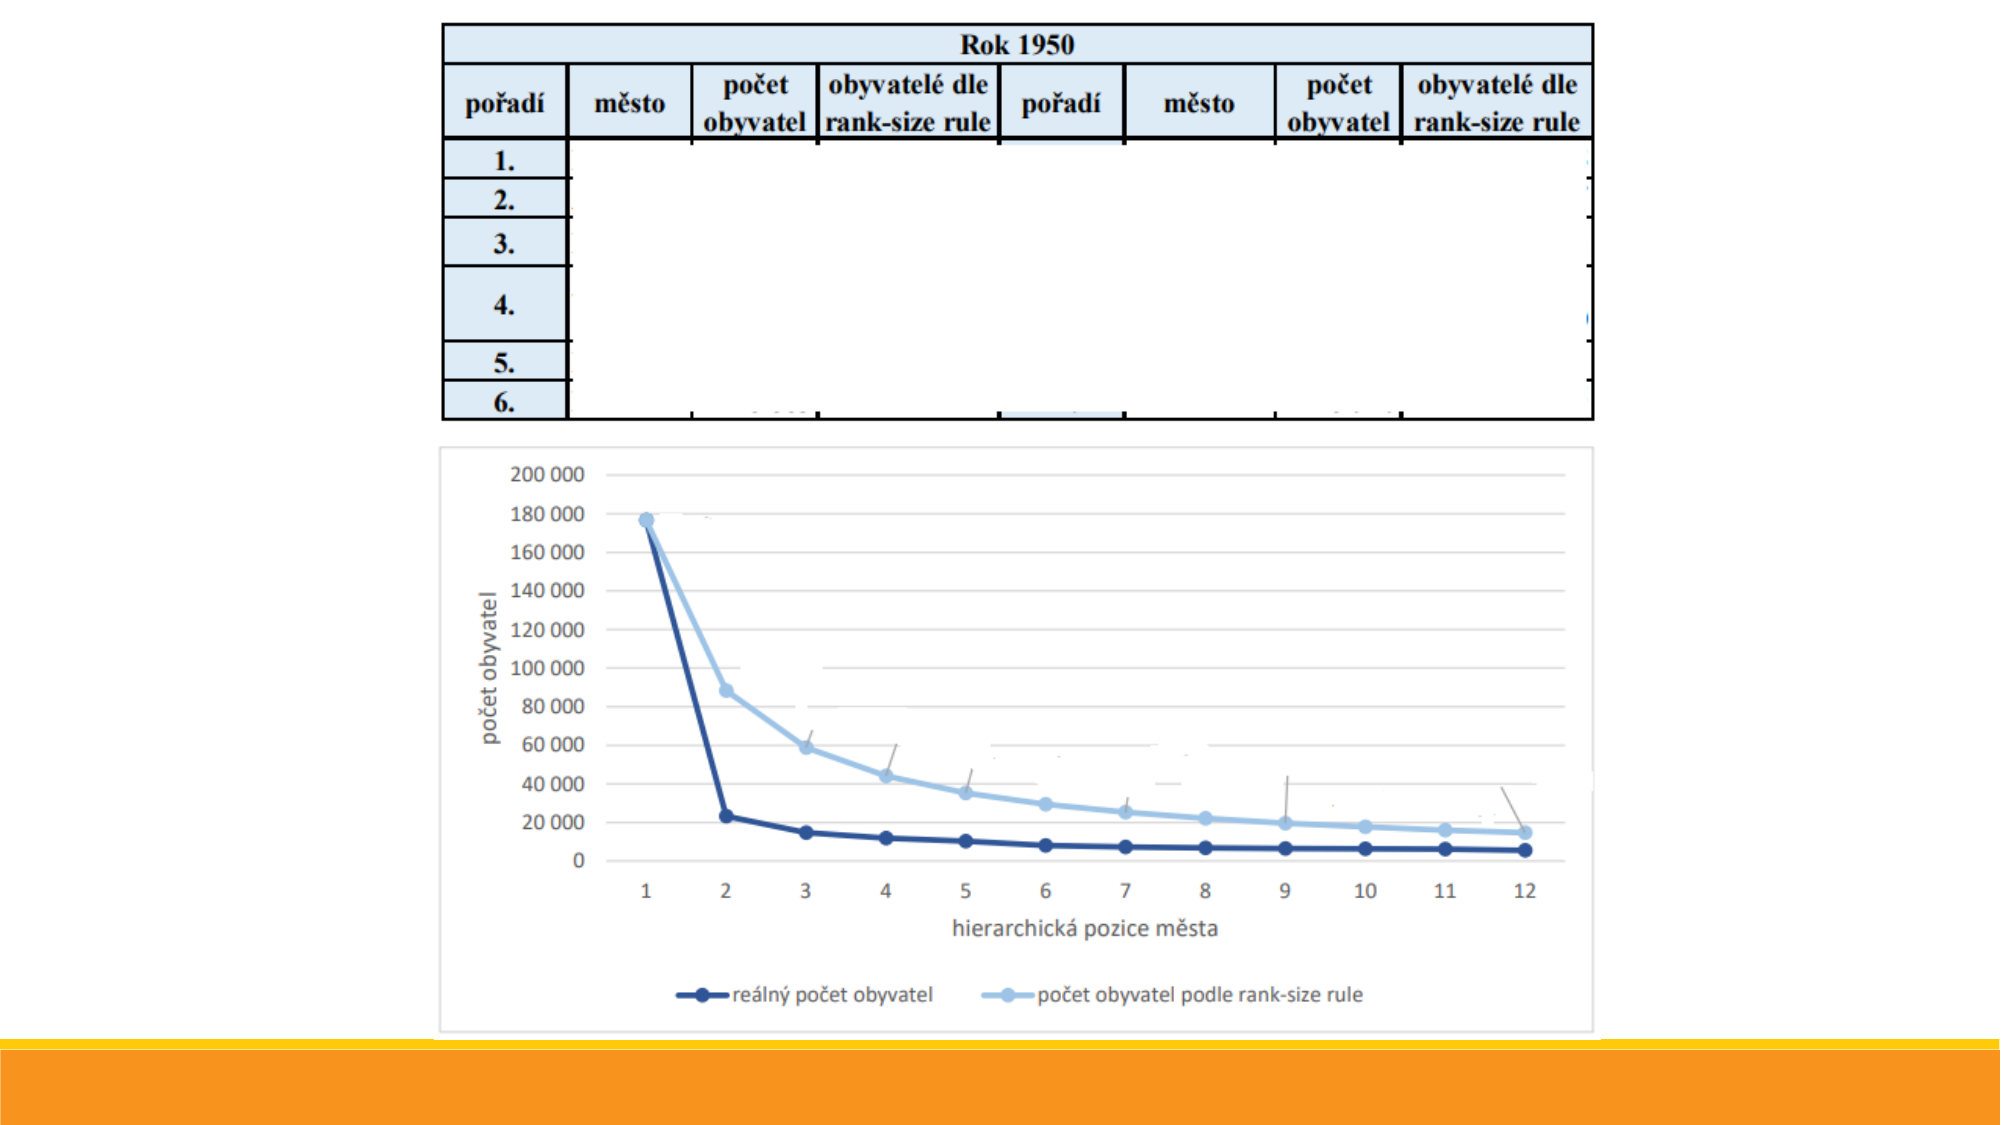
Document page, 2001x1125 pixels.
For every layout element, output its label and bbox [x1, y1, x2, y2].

picture [434, 444, 1601, 1040]
picture [434, 20, 1601, 430]
